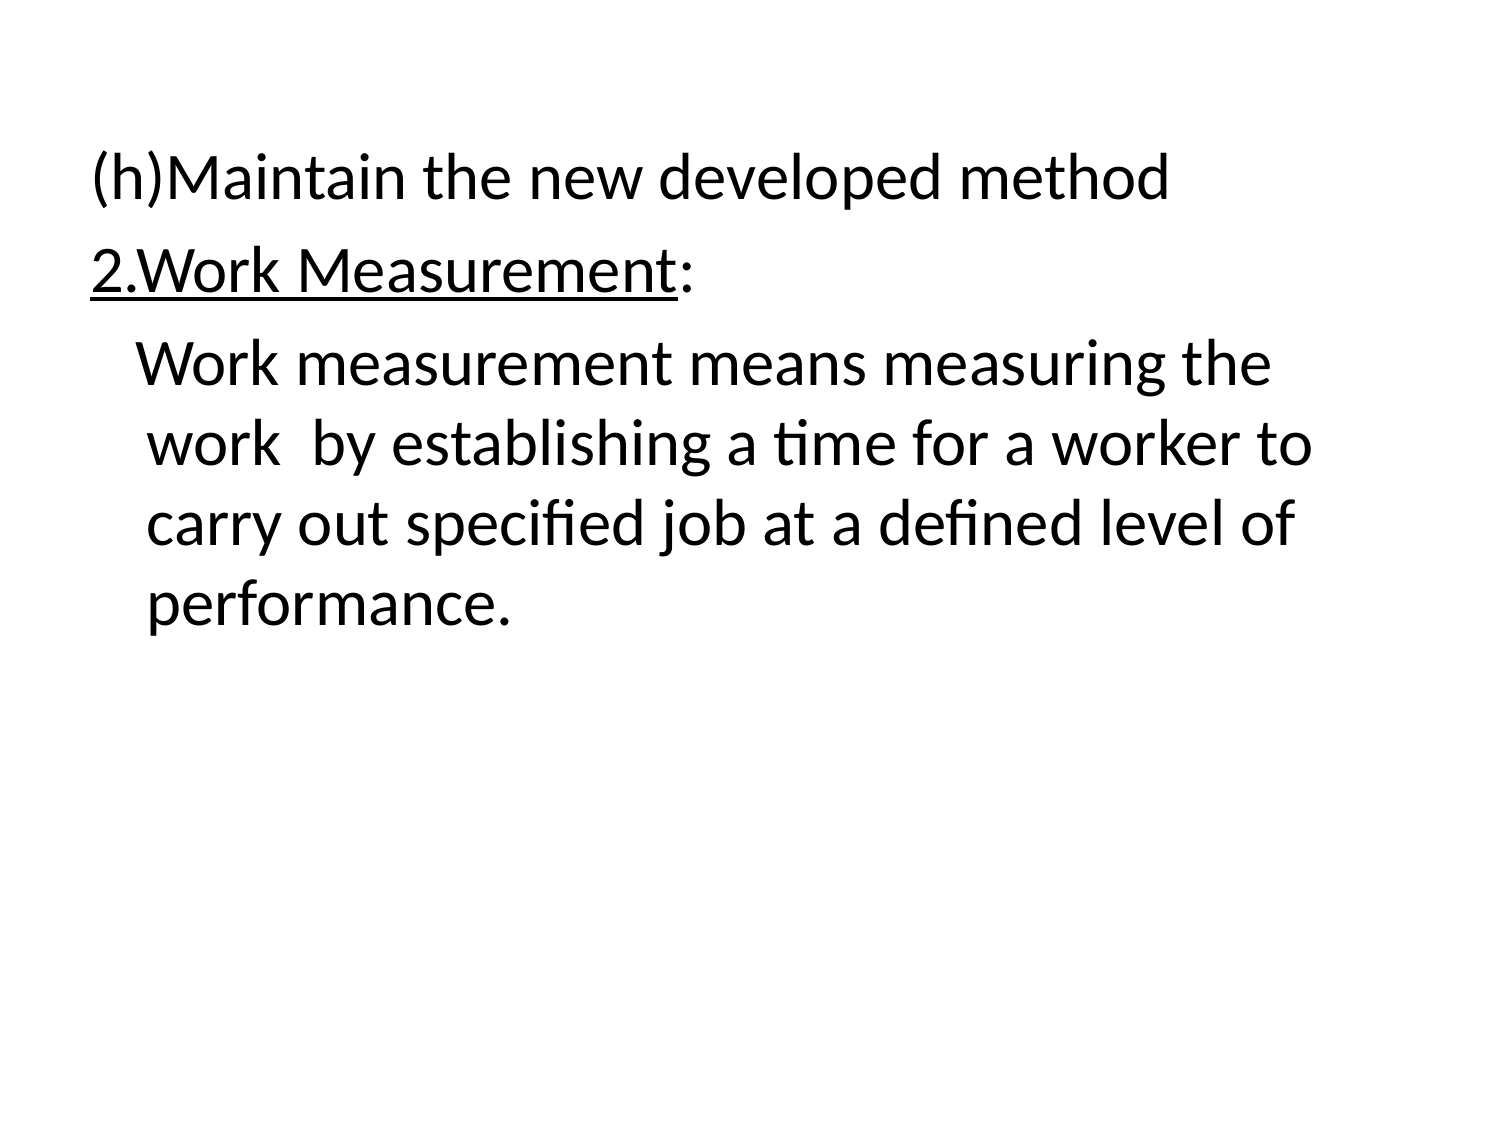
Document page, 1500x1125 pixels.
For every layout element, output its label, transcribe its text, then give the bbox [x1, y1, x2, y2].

list (h)Maintain the new developed method 2.Work Measurement: Work measurement means measuring the work by establishing a time for a worker to carry out specified job at a defined level of performance. [75, 125, 1425, 1005]
